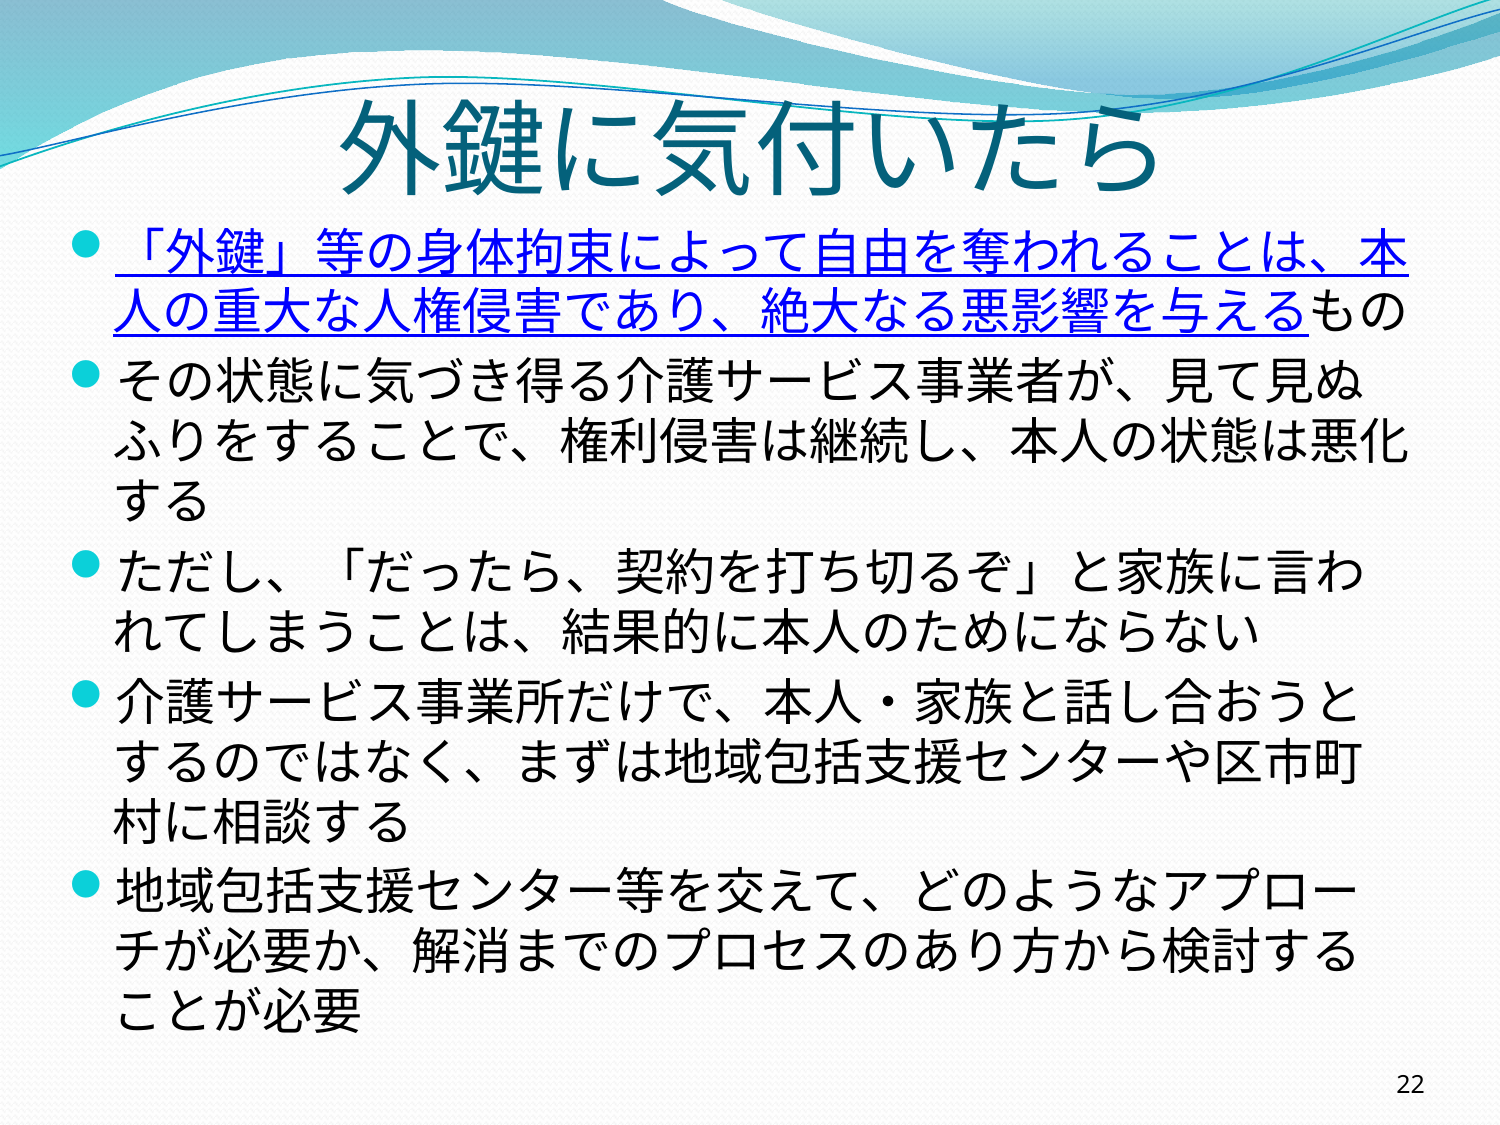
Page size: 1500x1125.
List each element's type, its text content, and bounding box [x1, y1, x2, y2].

title 外鍵に気付いたら [78, 20, 1430, 209]
slide_number 22 [1299, 1042, 1425, 1103]
list 「外鍵」等の身体拘束によって自由を奪われることは、本人の重大な人権侵害であり、絶大なる悪影響を与えるもの その状態に気づき得る介護サービス事業者が、見て見ぬふりをすることで、権利侵害は継続し、本人の状態は悪化する ただし、「だったら、契約を打ち切るぞ」と家族に言われてしまうことは、結果的に本人のためにならない 介護サービス事業所だけで、本人・家族と話し合おうとするのではなく、まずは地域包括支援センターや区市町村に相談する 地域包括支援センター等を交えて、どのようなアプローチが必要か、解消までのプロセスのあり方から検討することが必要 [52, 212, 1426, 1125]
